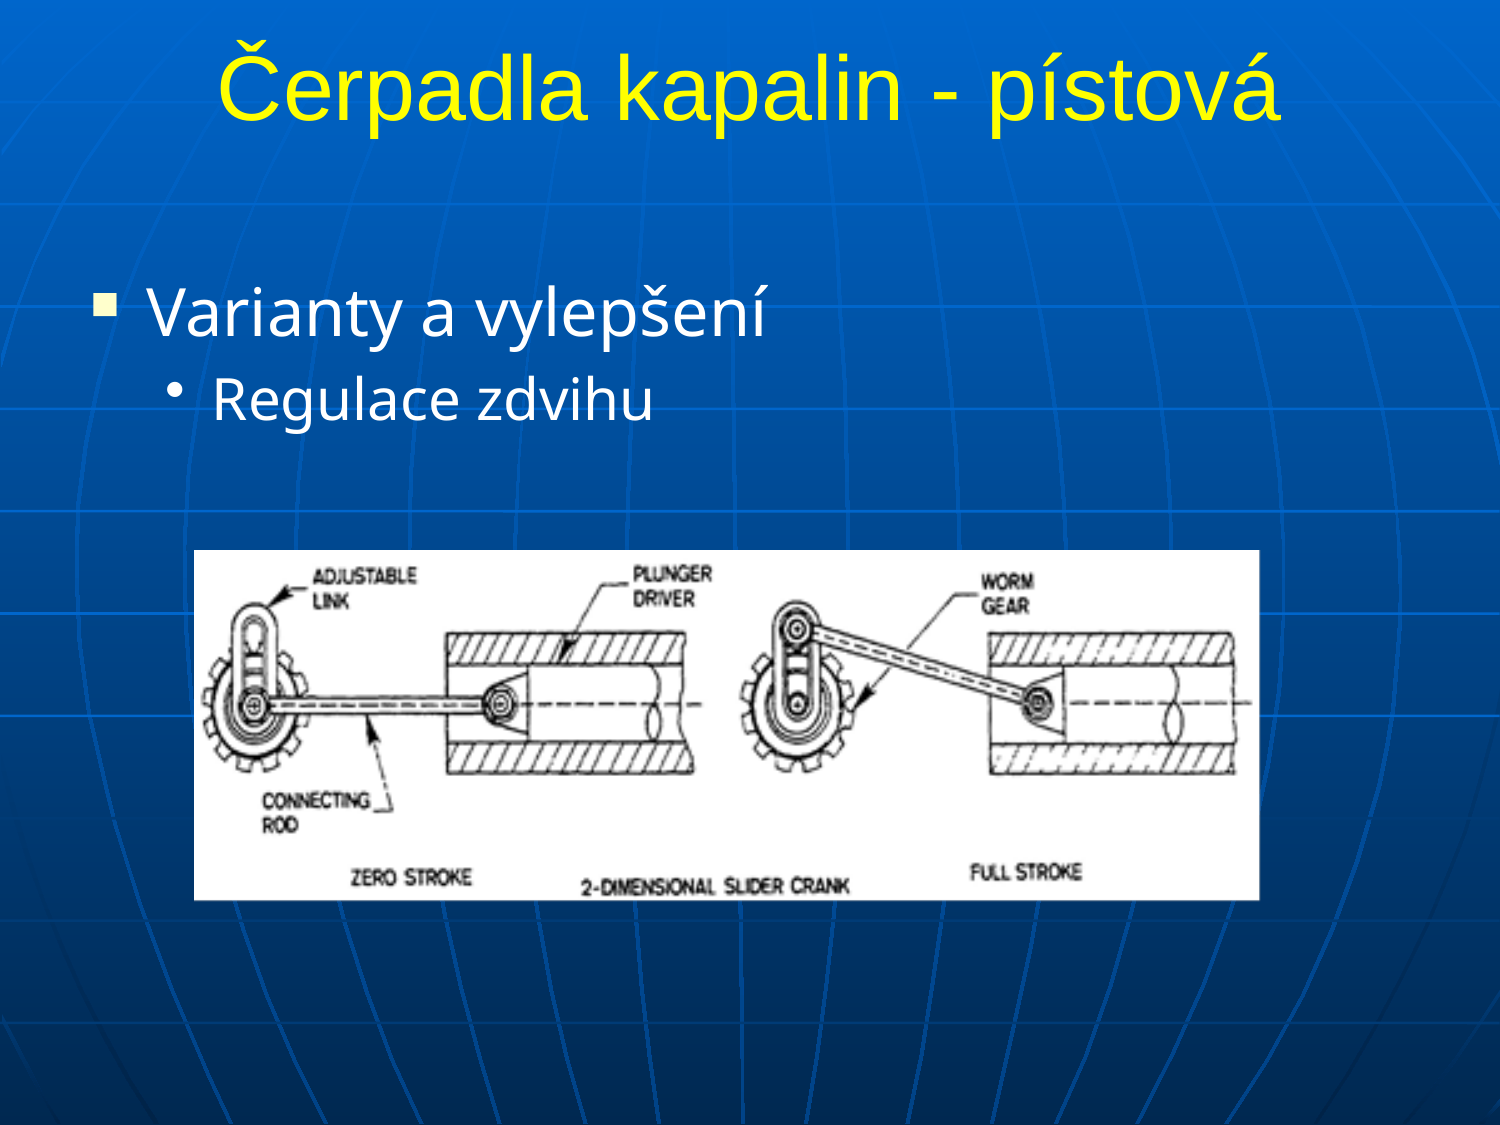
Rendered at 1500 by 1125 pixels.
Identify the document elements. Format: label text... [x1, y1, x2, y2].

list Varianty a vylepšení Regulace zdvihu [75, 262, 1425, 1006]
picture [194, 550, 1263, 904]
title Čerpadla kapalin - pístová [75, 45, 1425, 233]
